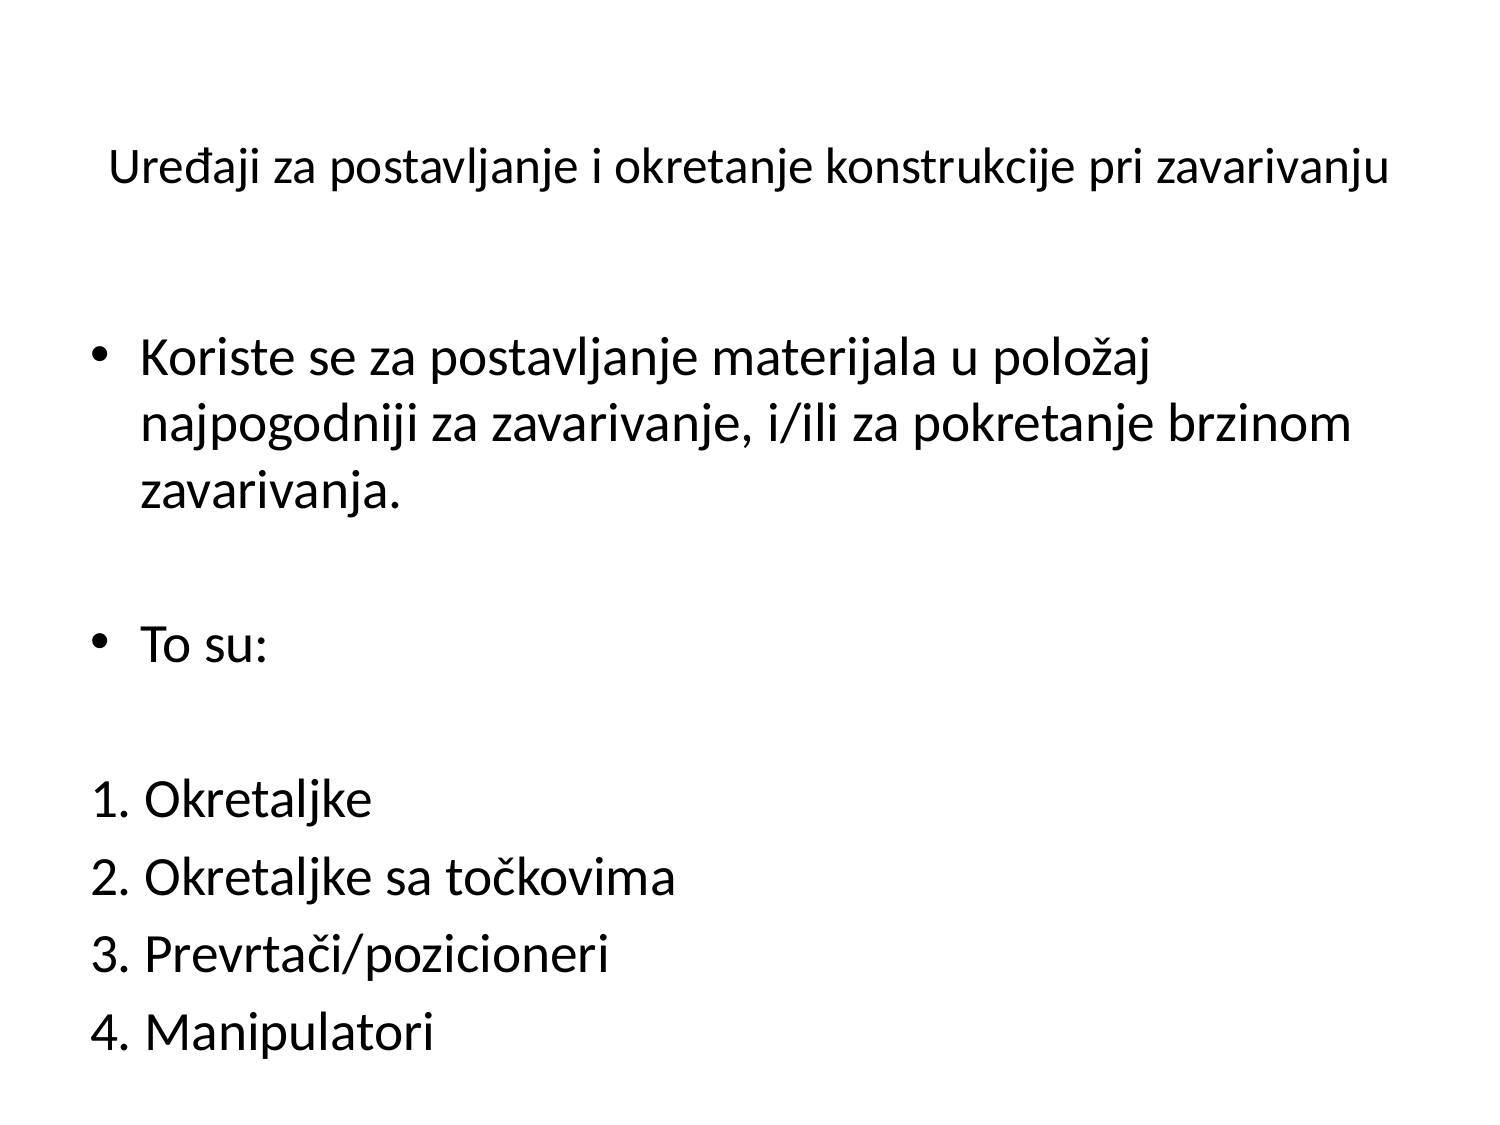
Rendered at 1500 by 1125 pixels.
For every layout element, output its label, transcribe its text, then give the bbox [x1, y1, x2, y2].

list Koriste se za postavljanje materijala u položaj najpogodniji za zavarivanje, i/ili za pokretanje brzinom zavarivanja. To su: 1. Okretaljke 2. Okretaljke sa točkovima 3. Prevrtači/pozicioneri 4. Manipulatori [75, 312, 1425, 1075]
title Uređaji za postavljanje i okretanje konstrukcije pri zavarivanju [75, 99, 1425, 288]
